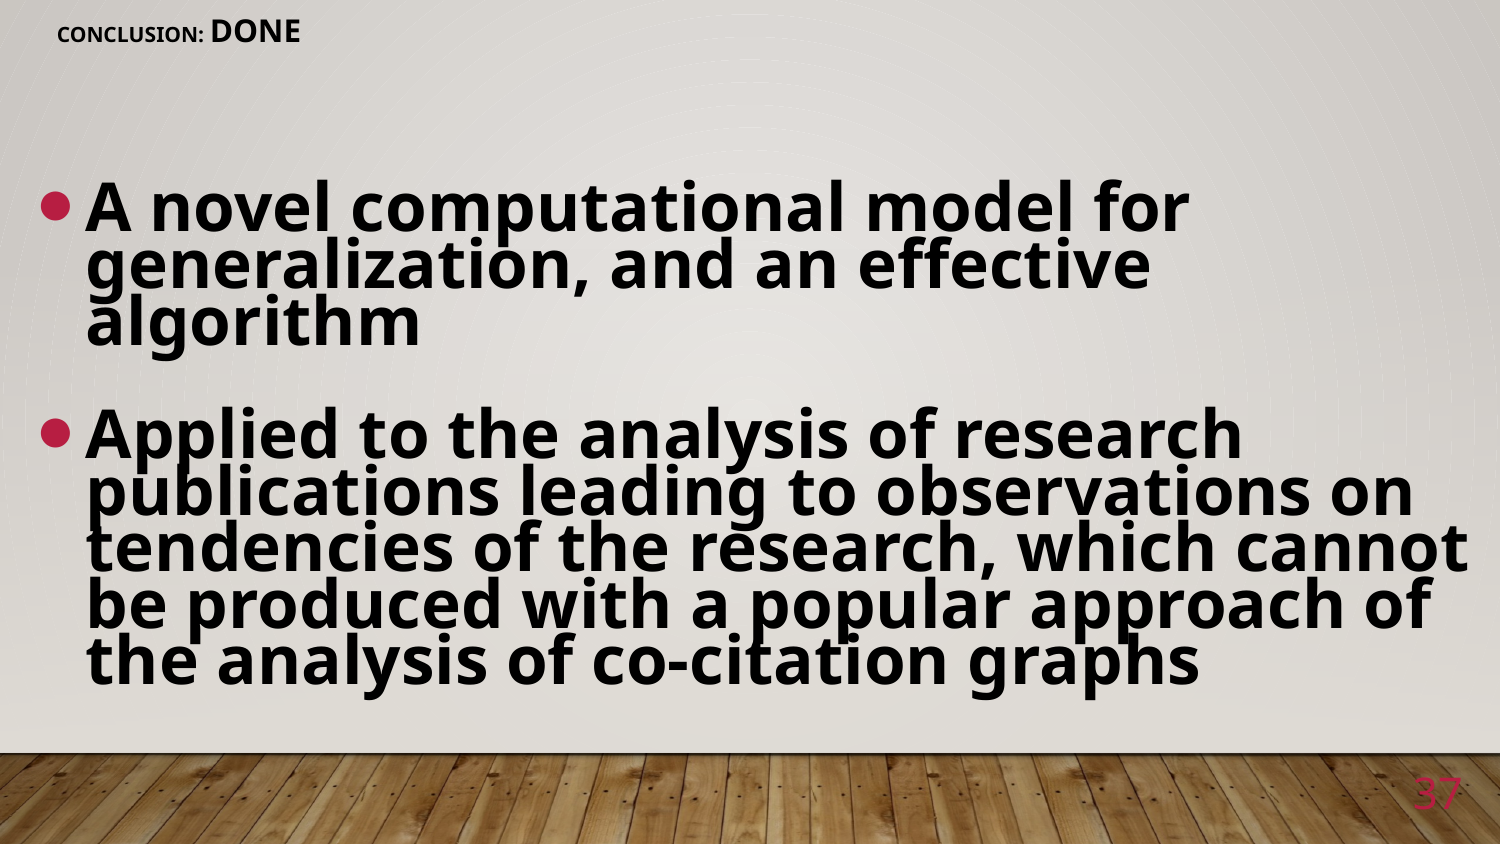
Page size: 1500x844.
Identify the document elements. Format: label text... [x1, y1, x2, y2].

title Conclusion: done [41, 0, 1440, 90]
list A novel computational model for generalization, and an effective algorithm Applied to the analysis of research publications leading to observations on tendencies of the research, which cannot be produced with a popular approach of the analysis of co-citation graphs [3, 90, 1500, 750]
picture [0, 753, 1500, 844]
slide_number 37 [1387, 762, 1478, 828]
